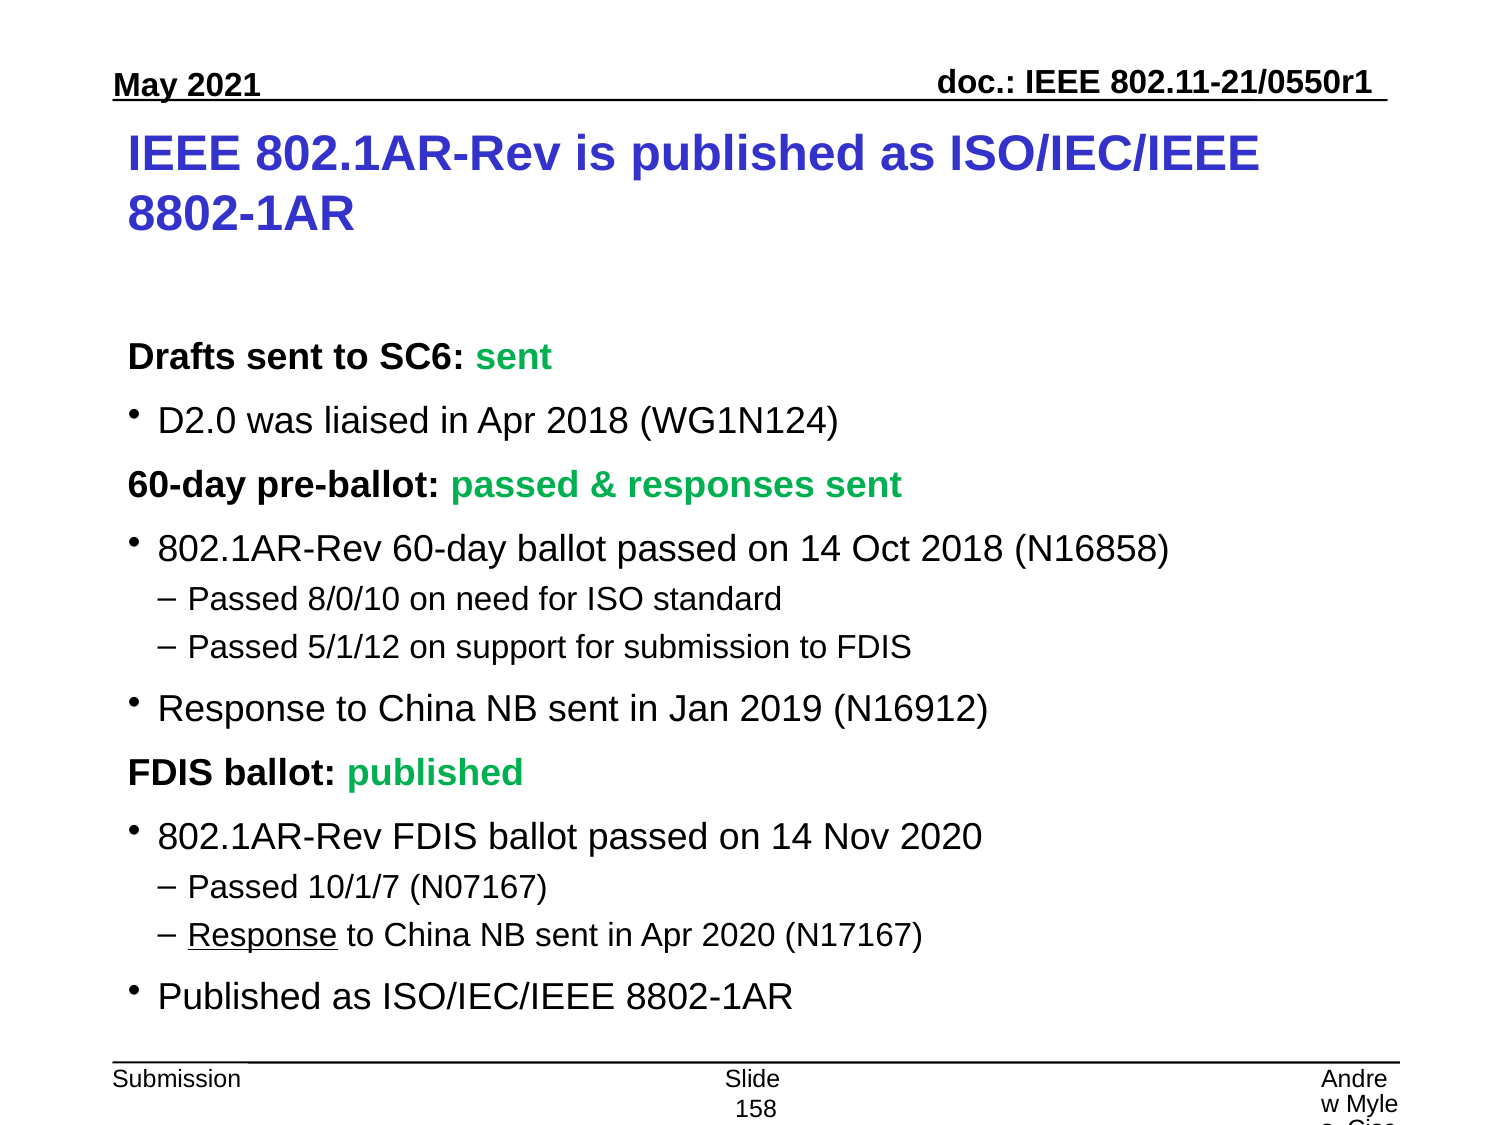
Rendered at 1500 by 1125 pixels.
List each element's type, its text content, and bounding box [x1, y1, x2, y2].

footer Andrew Myles, Cisco [1320, 1061, 1402, 1093]
slide_number Slide 158 [709, 1061, 803, 1093]
title IEEE 802.1AR-Rev is published as ISO/IEC/IEEE 8802-1AR [112, 112, 1388, 288]
list Drafts sent to SC6: sent D2.0 was liaised in Apr 2018 (WG1N124) 60-day pre-ballot: passed & responses sent 802.1AR-Rev 60-day ballot passed on 14 Oct 2018 (N16858) Passed 8/0/10 on need for ISO standard Passed 5/1/12 on support for submission to FDIS Response to China NB sent in Jan 2019 (N16912) FDIS ballot: published 802.1AR-Rev FDIS ballot passed on 14 Nov 2020 Passed 10/1/7 (N07167) Response to China NB sent in Apr 2020 (N17167) Published as ISO/IEC/IEEE 8802-1AR [112, 324, 1388, 1000]
